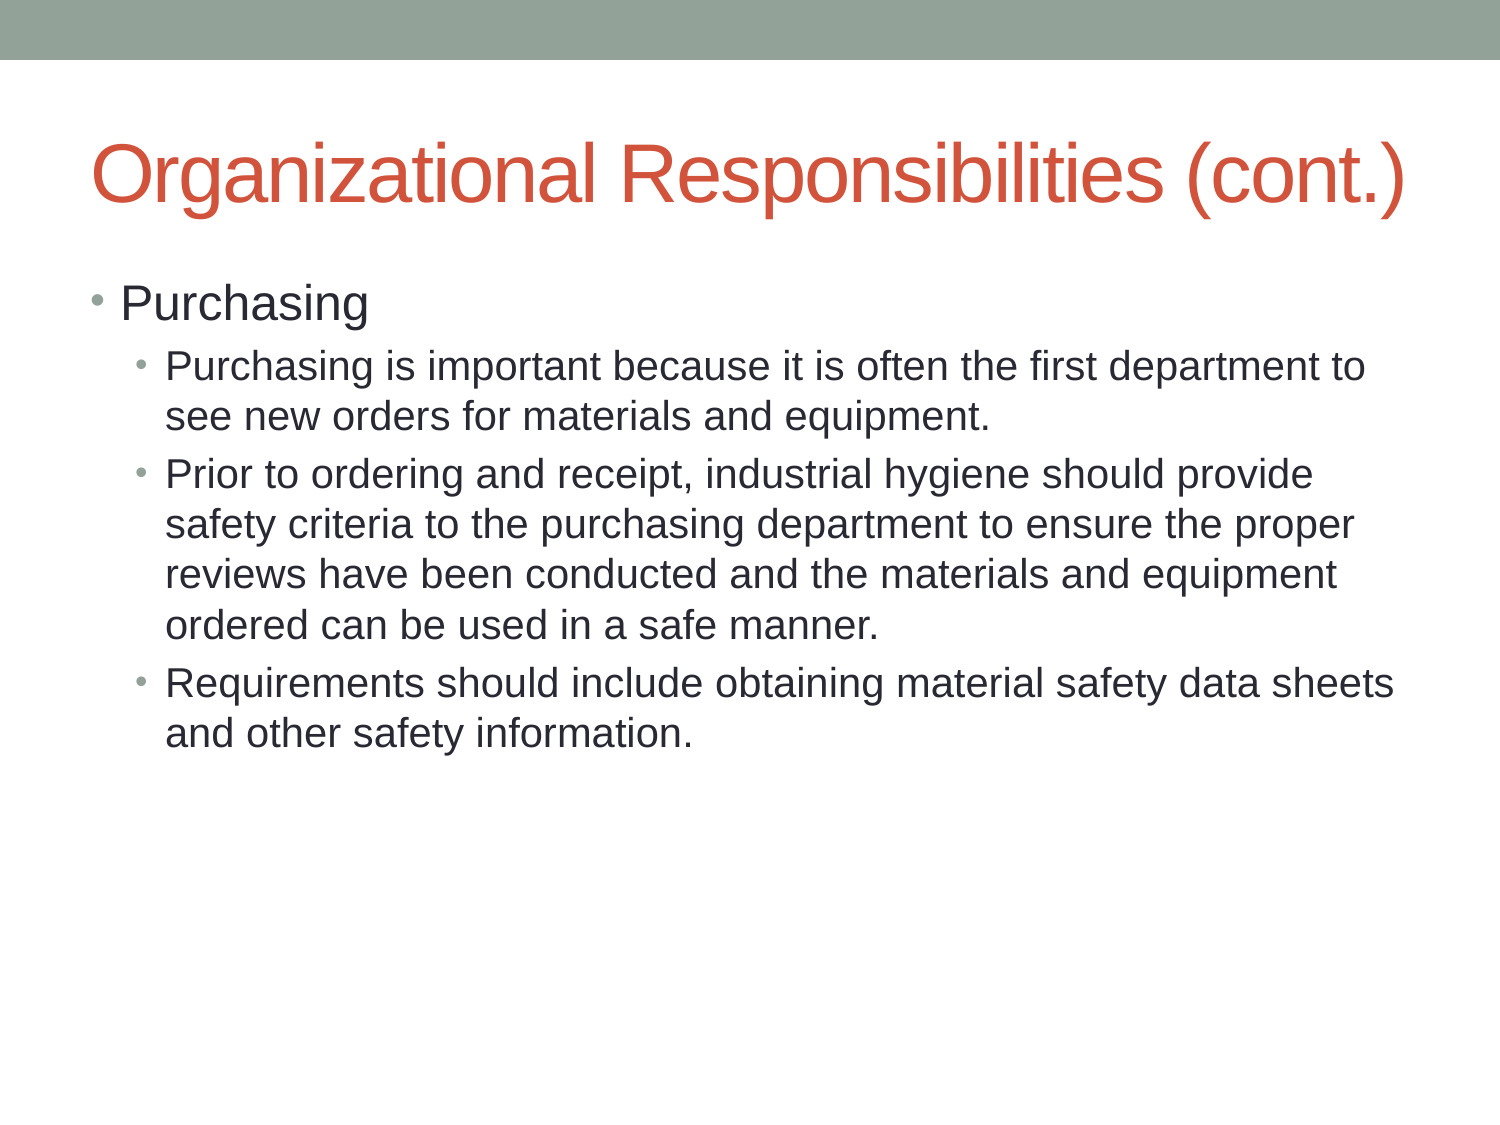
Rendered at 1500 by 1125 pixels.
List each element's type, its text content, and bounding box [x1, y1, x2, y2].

list Purchasing Purchasing is important because it is often the first department to see new orders for materials and equipment. Prior to ordering and receipt, industrial hygiene should provide safety criteria to the purchasing department to ensure the proper reviews have been conducted and the materials and equipment ordered can be used in a safe manner. Requirements should include obtaining material safety data sheets and other safety information. [75, 262, 1450, 870]
title Organizational Responsibilities (cont.) [75, 87, 1425, 250]
